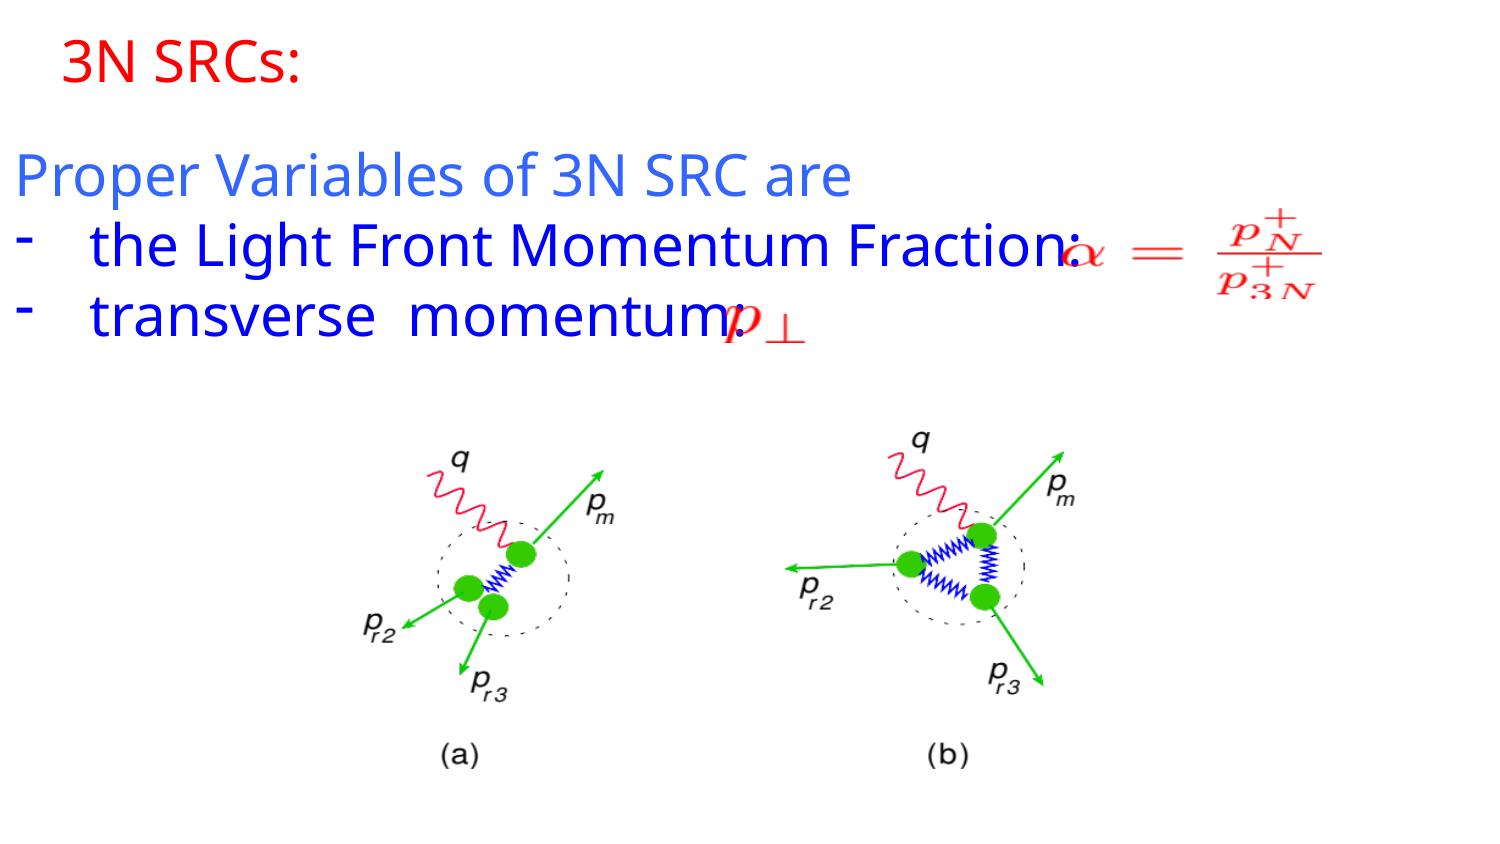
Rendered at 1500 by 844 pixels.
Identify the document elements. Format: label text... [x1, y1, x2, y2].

text_box Proper Variables of 3N SRC are the Light Front Momentum Fraction: transverse momentum: [0, 130, 1386, 426]
picture [1061, 207, 1323, 299]
picture [334, 399, 1079, 769]
text_box 3N SRCs: [46, 17, 333, 102]
picture [720, 305, 807, 344]
